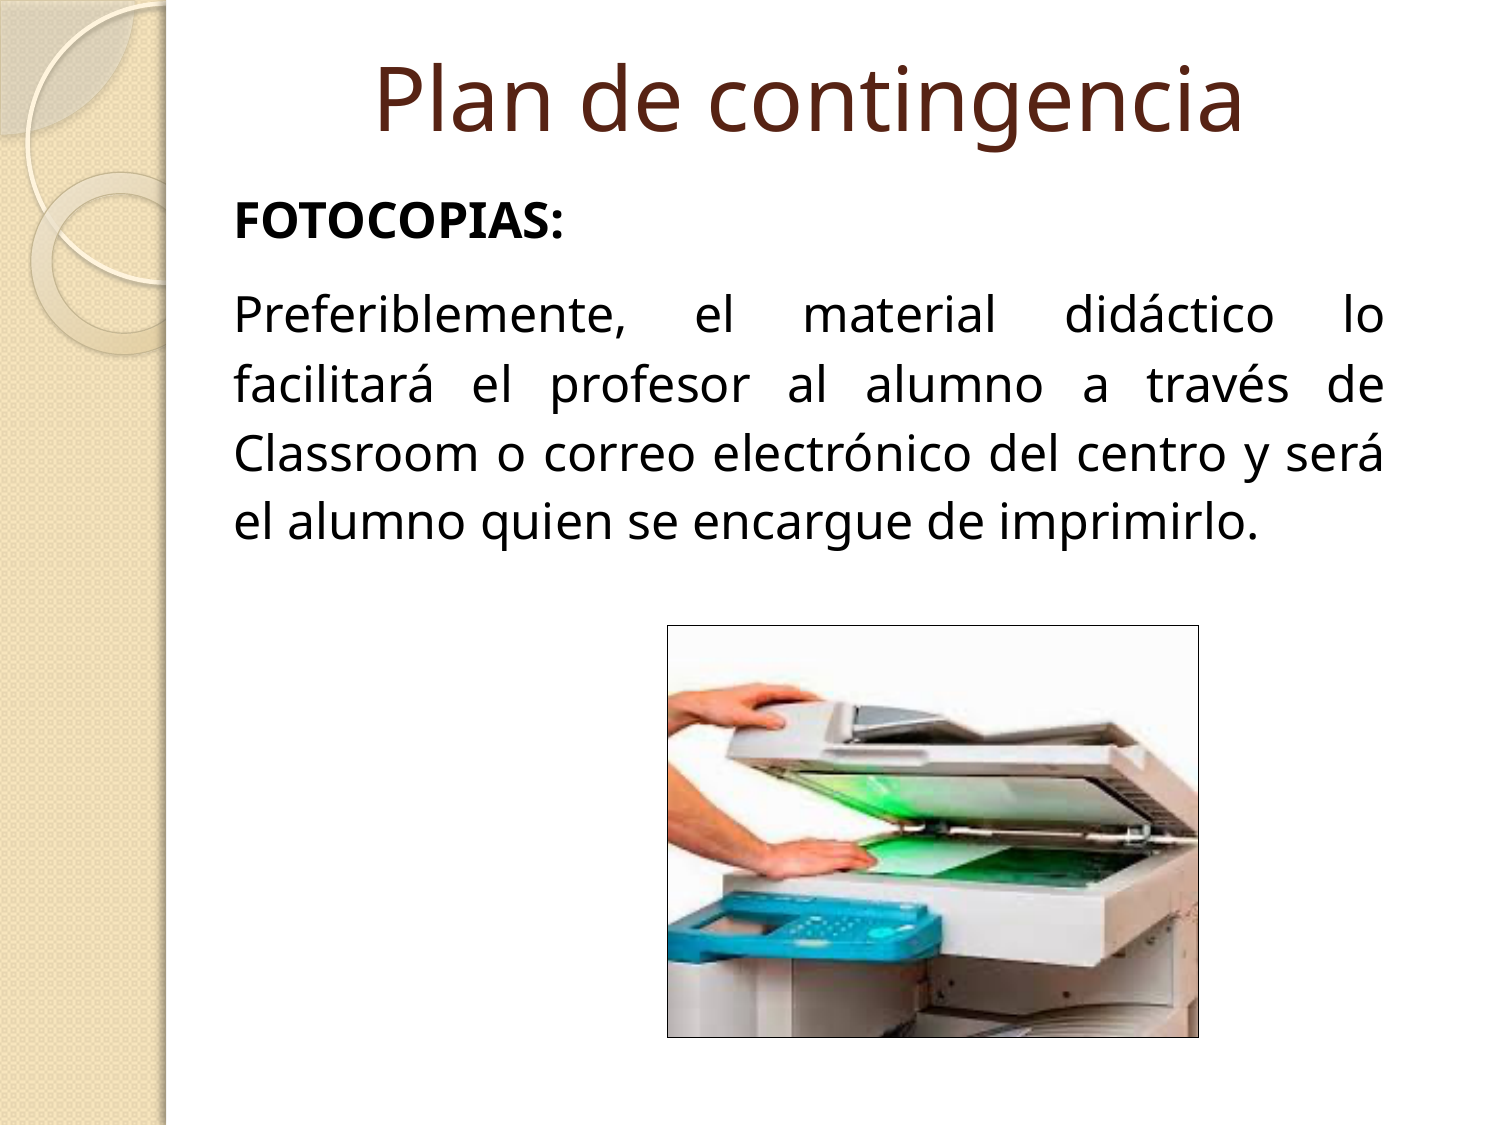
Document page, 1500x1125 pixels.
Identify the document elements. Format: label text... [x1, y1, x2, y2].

text_box FOTOCOPIAS: Preferiblemente, el material didáctico lo facilitará el profesor al alumno a través de Classroom o correo electrónico del centro y será el alumno quien se encargue de imprimirlo. [218, 172, 1402, 558]
title Plan de contingencia [194, 30, 1425, 161]
picture [666, 624, 1199, 1038]
